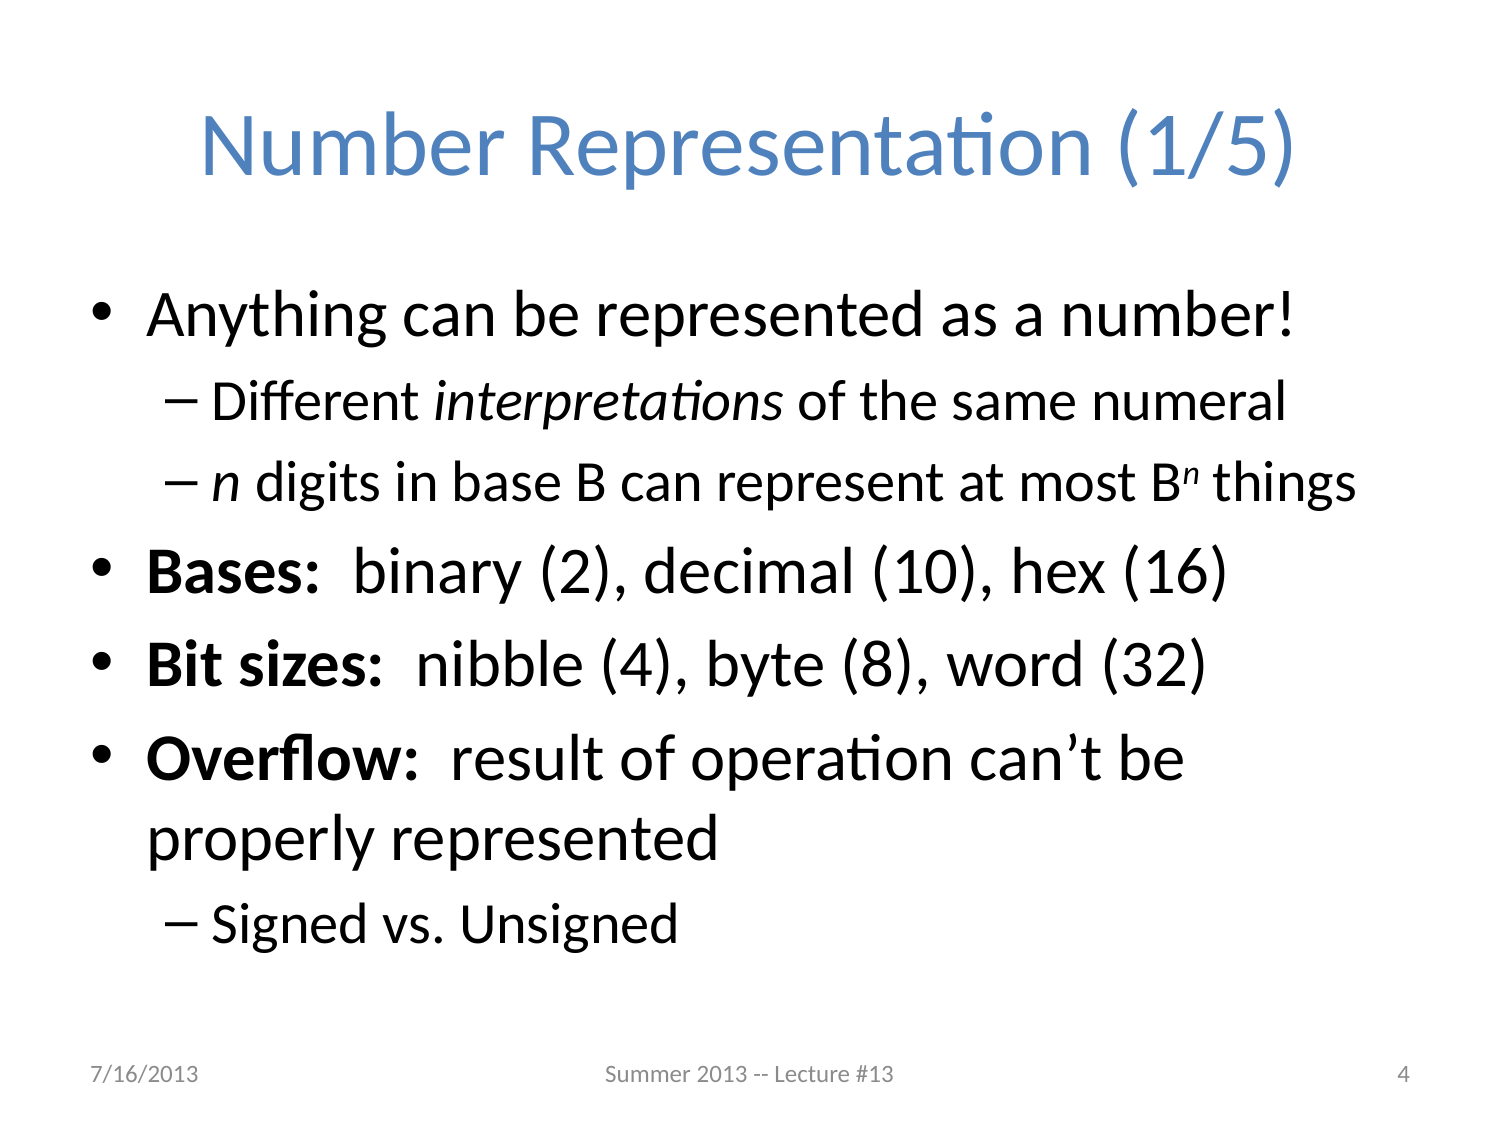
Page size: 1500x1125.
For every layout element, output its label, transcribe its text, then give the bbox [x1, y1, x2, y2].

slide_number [75, 1042, 425, 1103]
list Anything can be represented as a number! Different interpretations of the same numeral n digits in base B can represent at most Bn things Bases: binary (2), decimal (10), hex (16) Bit sizes: nibble (4), byte (8), word (32) Overflow: result of operation can’t be properly represented Signed vs. Unsigned [75, 262, 1425, 1073]
footer Summer 2013 -- Lecture #13 [512, 1042, 988, 1103]
slide_number 4 [1074, 1042, 1425, 1103]
title Number Representation (1/5) [75, 45, 1425, 233]
